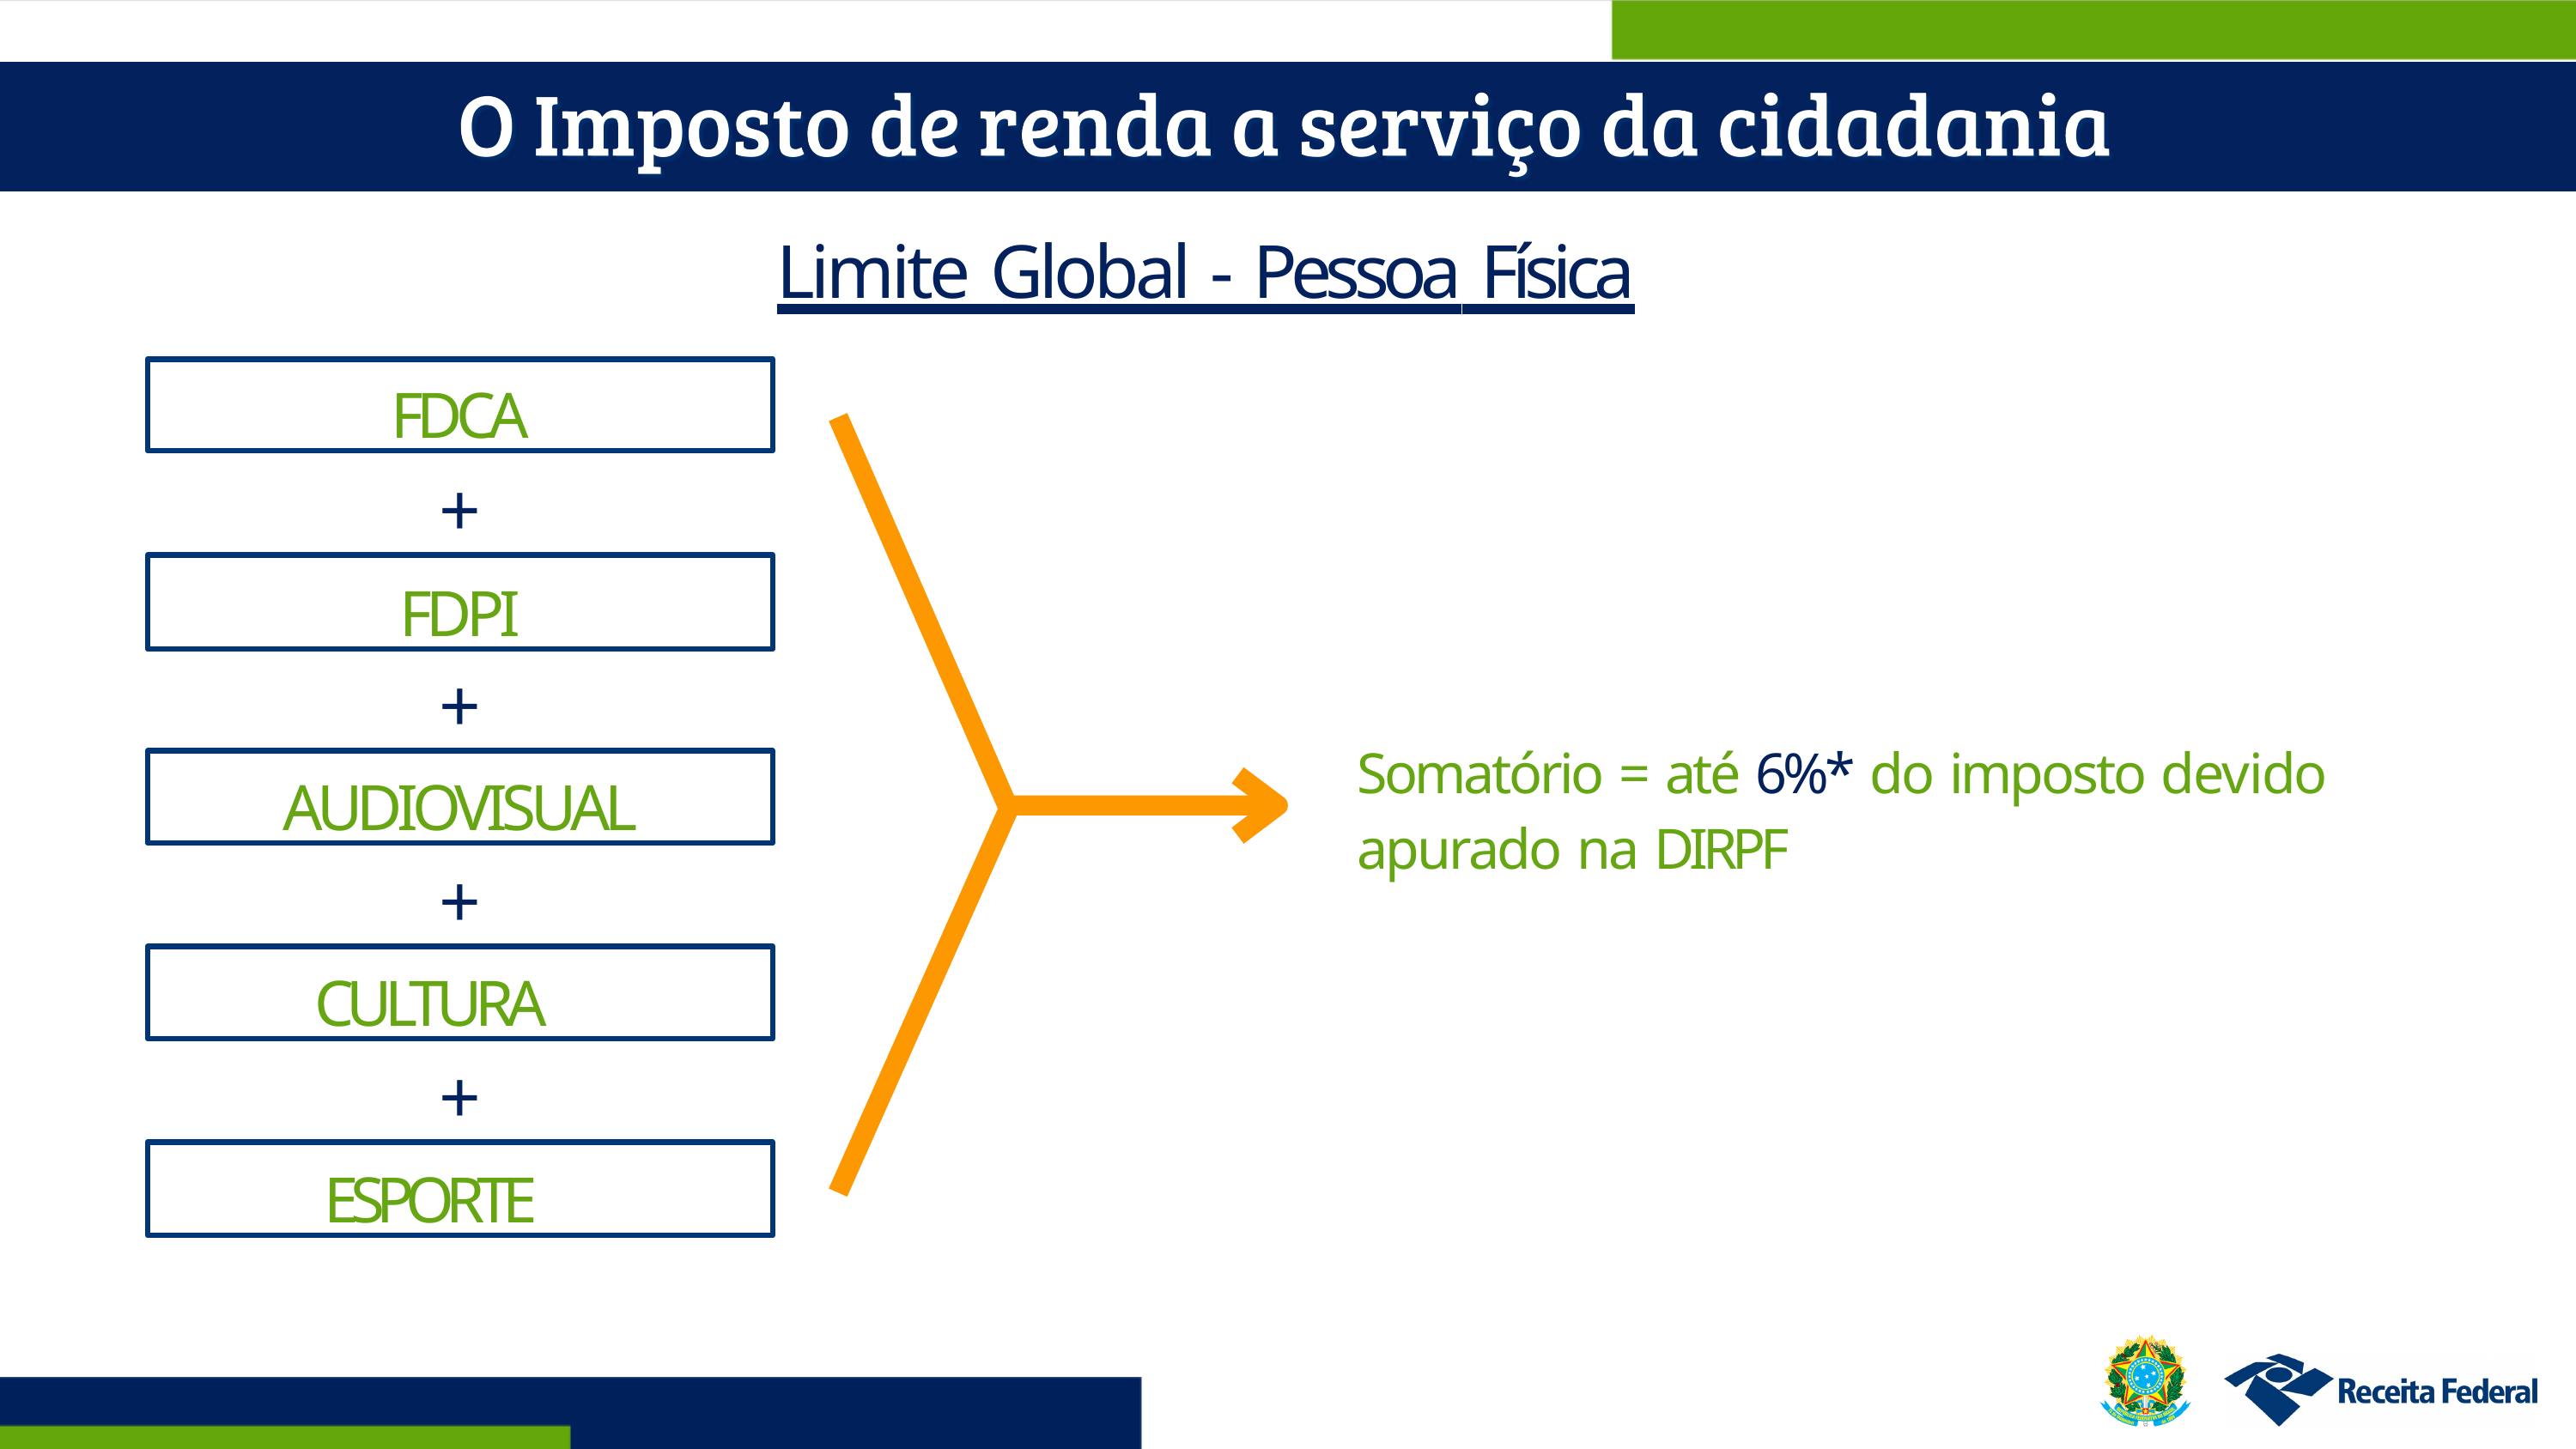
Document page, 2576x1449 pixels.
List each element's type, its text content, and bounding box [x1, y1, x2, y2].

text_box CULTURA [147, 946, 773, 1039]
picture [0, 0, 2576, 190]
text_box + [437, 461, 483, 552]
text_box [827, 406, 1289, 1203]
picture [2164, 1409, 2176, 1416]
picture [2116, 1408, 2123, 1413]
picture [2099, 1335, 2191, 1427]
text_box + [437, 657, 483, 748]
text_box + [437, 1048, 483, 1139]
text_box Somatório = até 6%* do imposto devido apurado na DIRPF [1355, 726, 2449, 881]
picture [0, 1377, 1144, 1449]
title Limite Global - Pessoa Física [341, 222, 2235, 467]
text_box FDCA [147, 359, 773, 451]
text_box FDPI [147, 555, 773, 650]
picture [2224, 1354, 2537, 1427]
text_box ESPORTE [147, 1142, 773, 1236]
text_box + [437, 852, 483, 943]
text_box AUDIOVISUAL [147, 750, 773, 843]
